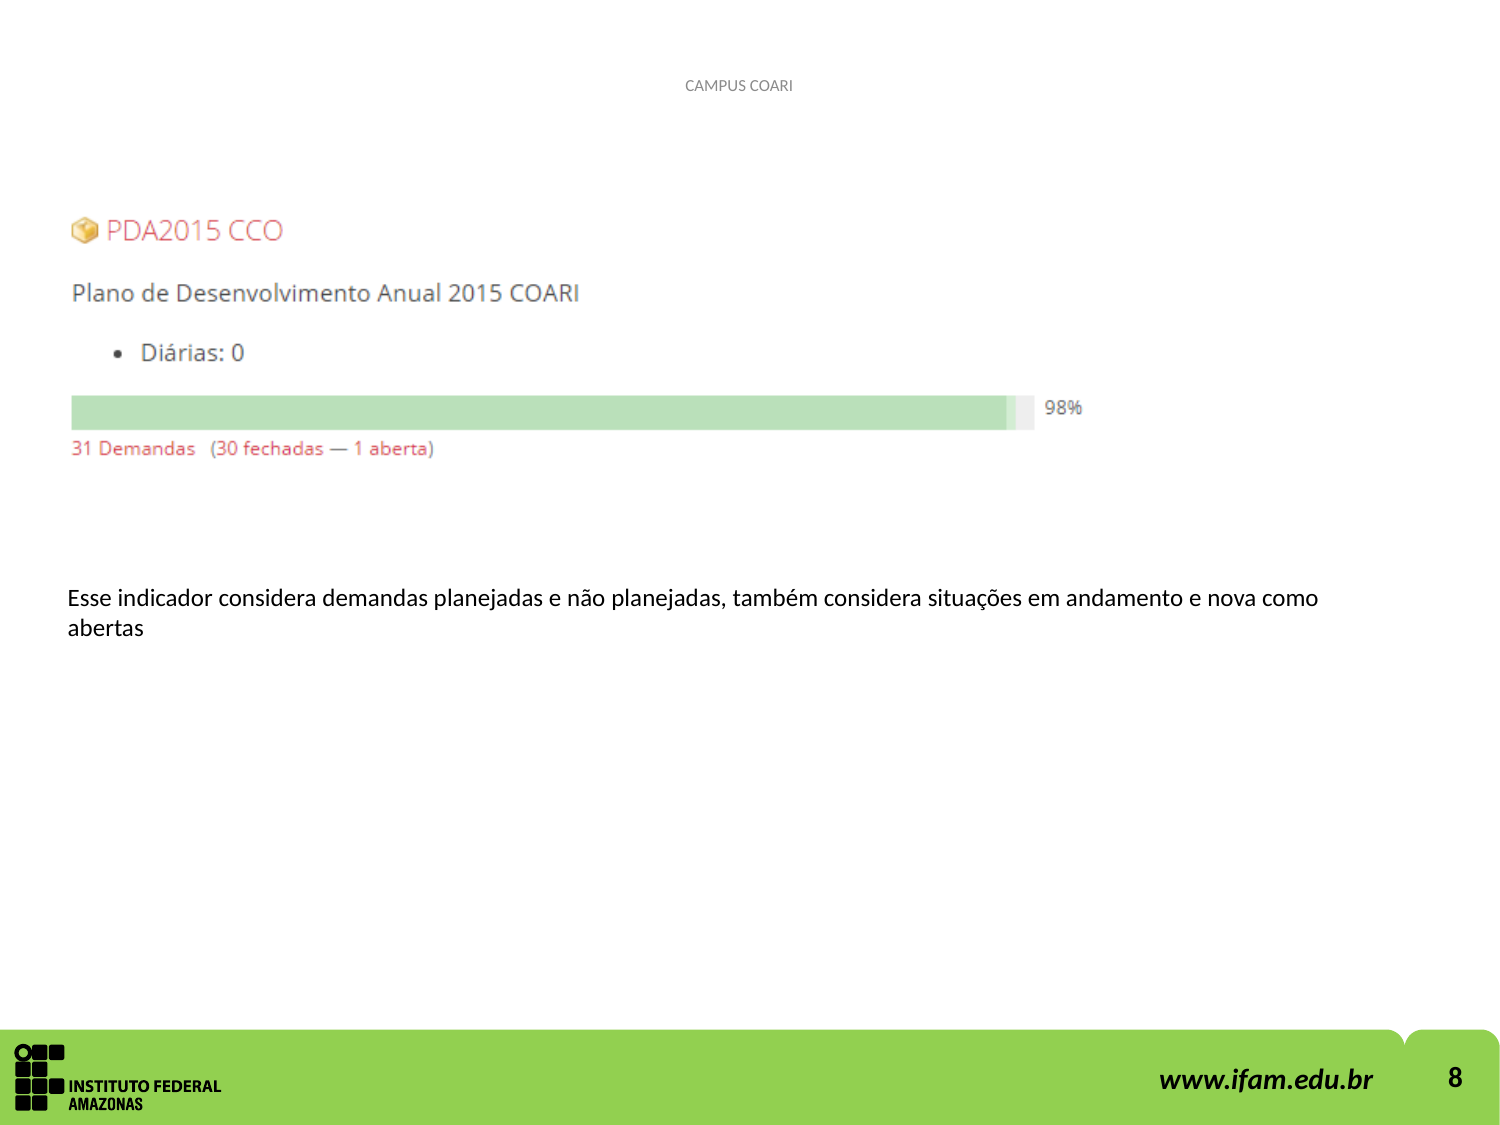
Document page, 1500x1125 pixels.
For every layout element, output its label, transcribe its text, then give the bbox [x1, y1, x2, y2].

text_box [0, 1029, 1500, 1125]
subtitle CAMPUS COARI [44, 19, 1435, 102]
slide_number 8 [1411, 1046, 1500, 1106]
text_box Esse indicador considera demandas planejadas e não planejadas, também considera situações em andamento e nova como abertas [53, 574, 1419, 679]
text_box www.ifam.edu.br [927, 1052, 1388, 1103]
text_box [14, 1043, 222, 1111]
picture [49, 200, 1102, 471]
